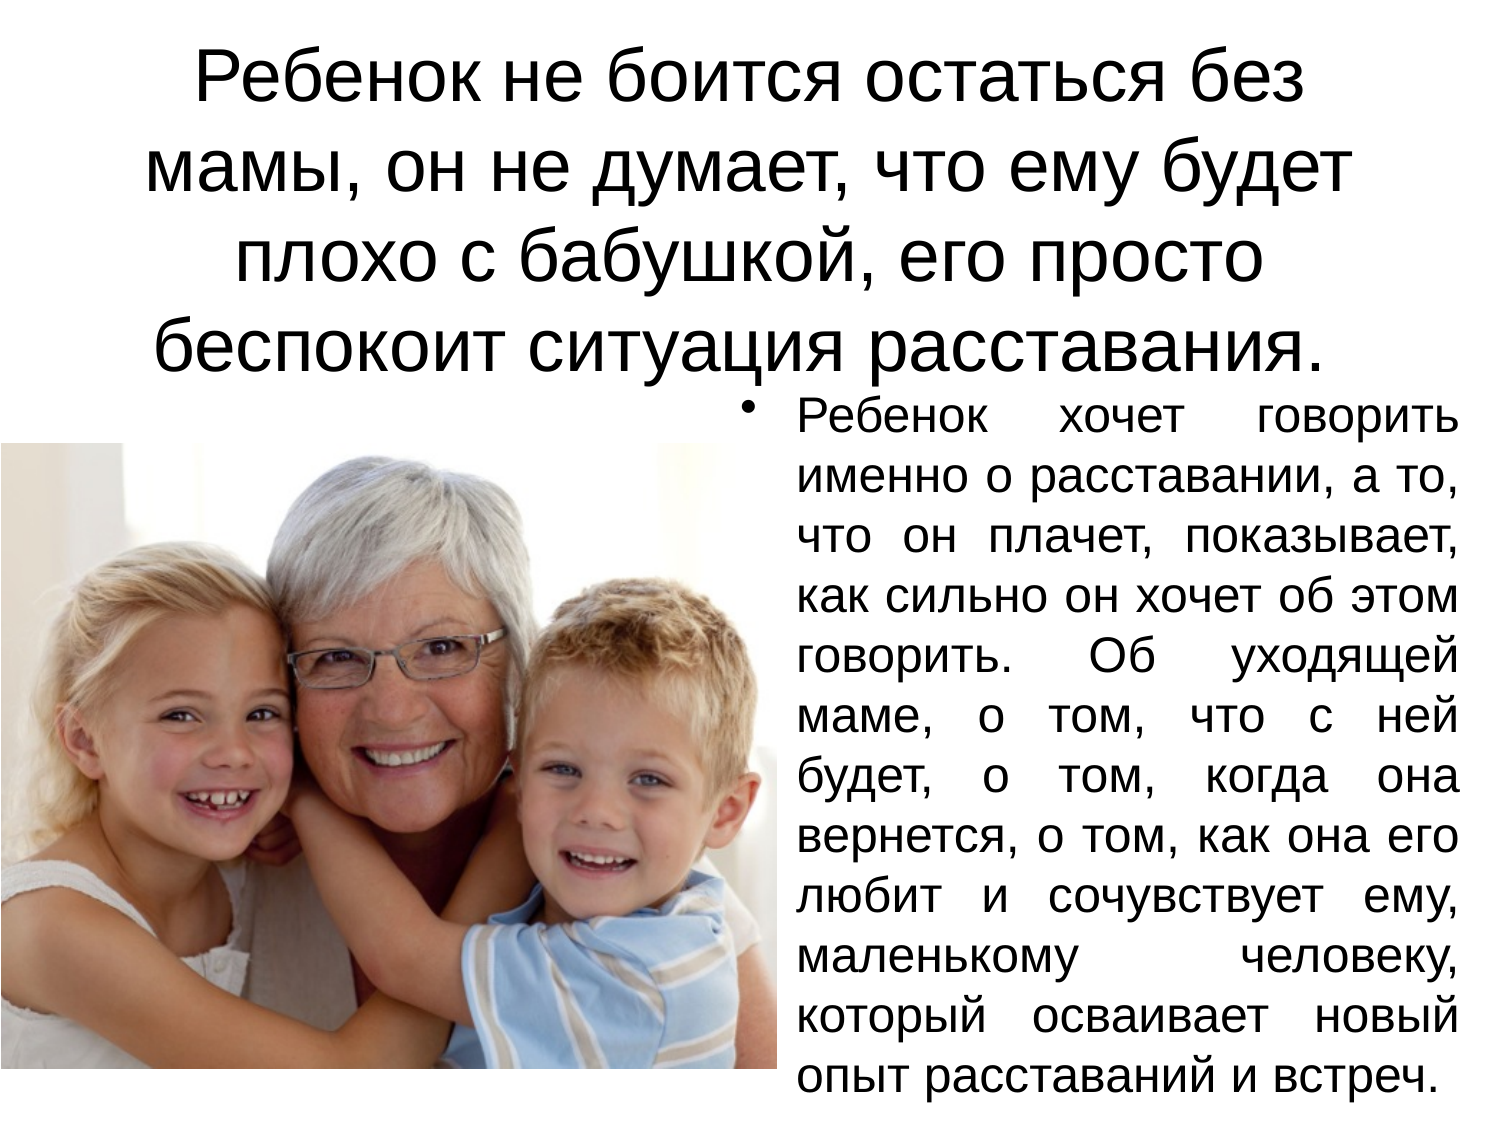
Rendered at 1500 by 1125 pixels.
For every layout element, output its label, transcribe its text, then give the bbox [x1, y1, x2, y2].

title Ребенок не боится остаться без мамы, он не думает, что ему будет плохо с бабушкой, его просто беспокоит ситуация расставания. [74, 0, 1426, 413]
list Ребенок хочет говорить именно о расставании, а то, что он плачет, показывает, как сильно он хочет об этом говорить. Об уходящей маме, о том, что с ней будет, о том, когда она вернется, о том, как она его любит и сочувствует ему, маленькому человеку, который осваивает новый опыт расставаний и встреч. [724, 374, 1476, 1125]
picture [1, 443, 778, 1069]
